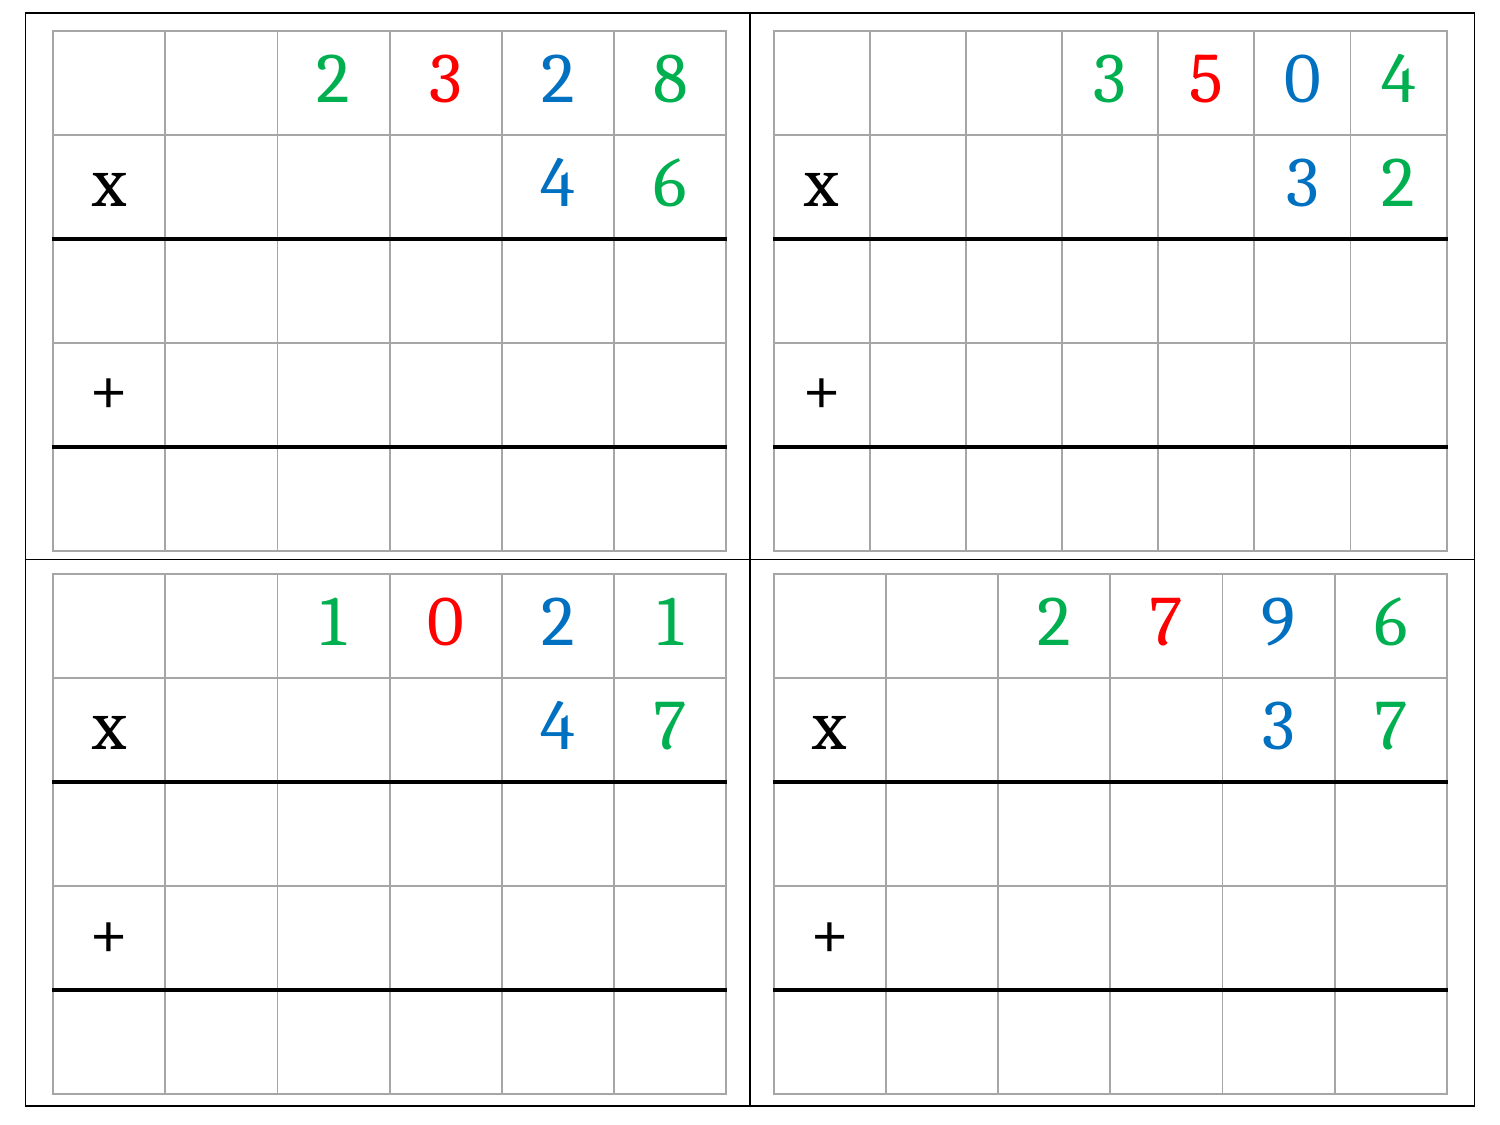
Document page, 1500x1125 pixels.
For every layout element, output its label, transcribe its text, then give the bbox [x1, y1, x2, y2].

table_cell [871, 136, 965, 237]
table_header 3 [1063, 32, 1157, 134]
table_cell [166, 679, 277, 780]
table_cell [1063, 136, 1157, 237]
table_header [887, 575, 997, 677]
table_cell [278, 344, 389, 445]
table_cell [278, 241, 389, 342]
table_cell [166, 992, 277, 1093]
table_cell [166, 449, 277, 550]
table_header [775, 575, 885, 677]
table_cell [775, 992, 885, 1093]
table_cell [999, 992, 1109, 1093]
table_cell [1111, 784, 1222, 885]
table_header 2 [503, 575, 613, 677]
table_cell [1111, 887, 1222, 988]
table_cell [775, 449, 869, 550]
table_cell [278, 992, 389, 1093]
table_header 5 [1159, 32, 1253, 134]
table_cell [1336, 992, 1446, 1093]
table_cell [615, 449, 725, 550]
table_cell [1351, 449, 1446, 550]
table_header 2 [278, 32, 389, 134]
table_cell 7 [1336, 679, 1446, 780]
table_cell [967, 449, 1061, 550]
table_cell [166, 344, 277, 445]
table_cell [887, 887, 997, 988]
table_cell [503, 992, 613, 1093]
table_cell [999, 679, 1109, 780]
table_cell [1336, 784, 1446, 885]
table_cell [1063, 449, 1157, 550]
table_cell [166, 241, 277, 342]
table_header 0 [1255, 32, 1350, 134]
table_cell [166, 784, 277, 885]
table_cell + [54, 344, 164, 445]
table_cell [1111, 679, 1222, 780]
table_cell [1223, 887, 1334, 988]
table_header [54, 575, 164, 677]
table_cell [615, 344, 725, 445]
table_cell x [775, 136, 869, 237]
table_cell [166, 136, 277, 237]
table_cell [54, 784, 164, 885]
table_cell [391, 344, 501, 445]
table_cell [503, 784, 613, 885]
table_cell [615, 241, 725, 342]
table_cell [1336, 887, 1446, 988]
table_cell [391, 887, 501, 988]
table_header 6 [1336, 575, 1446, 677]
table_cell [871, 449, 965, 550]
table_cell [503, 887, 613, 988]
table_cell [503, 449, 613, 550]
table_cell 4 [503, 136, 613, 237]
table_cell 3 [1255, 136, 1350, 237]
table_header [54, 32, 164, 134]
table_cell 6 [615, 136, 725, 237]
table_cell [391, 679, 501, 780]
table_cell x [54, 679, 164, 780]
table_cell [1159, 136, 1253, 237]
table_cell [967, 344, 1061, 445]
table_cell + [54, 887, 164, 988]
table_header 8 [615, 32, 725, 134]
table_cell [166, 887, 277, 988]
table_cell [503, 344, 613, 445]
table_cell [1255, 241, 1350, 342]
table_cell [1159, 241, 1253, 342]
table_header 9 [1223, 575, 1334, 677]
table_cell [391, 992, 501, 1093]
table_cell + [775, 344, 869, 445]
table_header 2 [999, 575, 1109, 677]
table_header [751, 14, 1474, 559]
table_cell [887, 784, 997, 885]
table_header 1 [615, 575, 725, 677]
table_cell [1223, 992, 1334, 1093]
table_header [166, 575, 277, 677]
table_cell [278, 449, 389, 550]
table_cell [999, 784, 1109, 885]
table_cell [391, 449, 501, 550]
table_cell [775, 784, 885, 885]
table_header 3 [391, 32, 501, 134]
table_cell [54, 449, 164, 550]
table_header 0 [391, 575, 501, 677]
table_cell [1159, 449, 1253, 550]
table_cell + [775, 887, 885, 988]
table_header [775, 32, 869, 134]
table_cell [278, 887, 389, 988]
table_header 7 [1111, 575, 1222, 677]
table_cell [391, 784, 501, 885]
table_cell [615, 887, 725, 988]
table_cell [1063, 241, 1157, 342]
table_cell [967, 241, 1061, 342]
table_header 1 [278, 575, 389, 677]
table_header [166, 32, 277, 134]
table_cell [278, 679, 389, 780]
table_cell [871, 344, 965, 445]
table_cell [871, 241, 965, 342]
table_cell [54, 992, 164, 1093]
table_cell [967, 136, 1061, 237]
table_cell [503, 241, 613, 342]
table_cell x [775, 679, 885, 780]
table_cell [391, 136, 501, 237]
table_cell [391, 241, 501, 342]
table_cell x [54, 136, 164, 237]
table_cell 7 [615, 679, 725, 780]
table_cell 4 [503, 679, 613, 780]
table_cell 2 [1351, 136, 1446, 237]
table_cell [615, 992, 725, 1093]
table_cell [1111, 992, 1222, 1093]
table_cell [775, 241, 869, 342]
table_cell [1351, 241, 1446, 342]
table_cell [278, 784, 389, 885]
table_cell [54, 241, 164, 342]
table_header 2 [503, 32, 613, 134]
table_header [967, 32, 1061, 134]
table_cell 3 [1223, 679, 1334, 780]
table_header 4 [1351, 32, 1446, 134]
table_header [26, 14, 749, 559]
table_cell [1351, 344, 1446, 445]
table_cell [1063, 344, 1157, 445]
table_cell [887, 992, 997, 1093]
table_cell [999, 887, 1109, 988]
table_cell [1255, 449, 1350, 550]
table_cell [1255, 344, 1350, 445]
table_cell [1223, 784, 1334, 885]
table_cell [26, 560, 749, 1105]
table_cell [751, 560, 1474, 1105]
table_cell [278, 136, 389, 237]
table_cell [615, 784, 725, 885]
table_cell [887, 679, 997, 780]
table_header [871, 32, 965, 134]
table_cell [1159, 344, 1253, 445]
